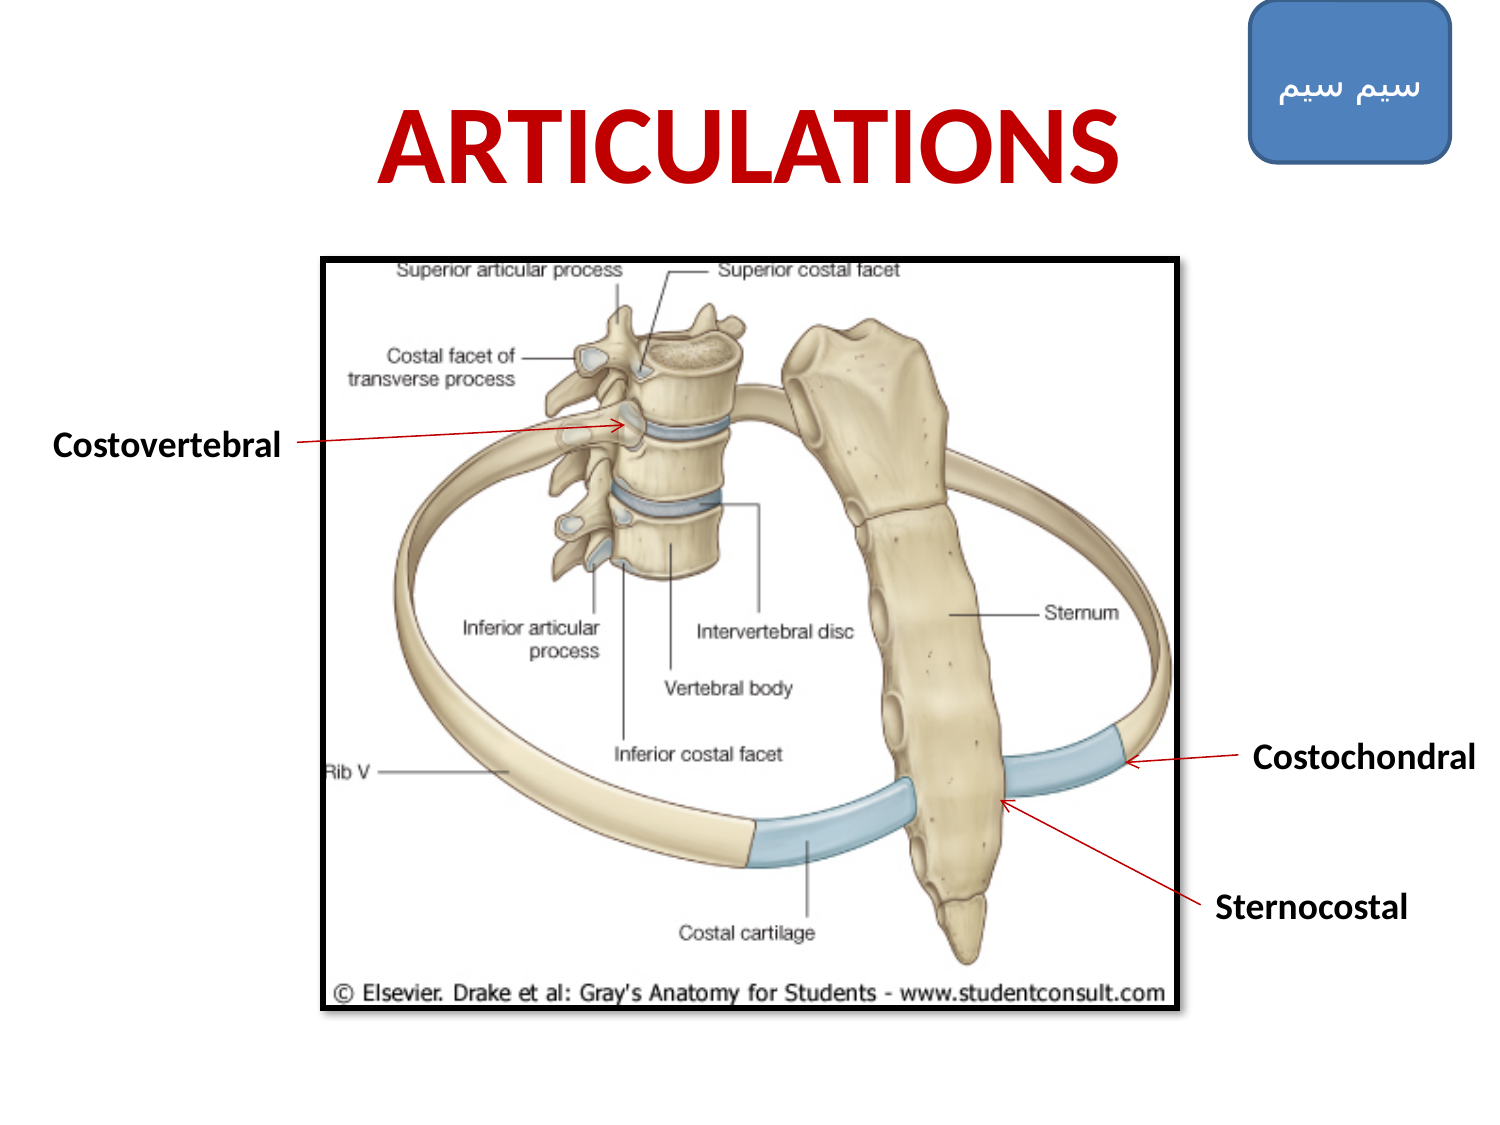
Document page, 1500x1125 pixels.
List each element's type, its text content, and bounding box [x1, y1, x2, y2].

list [325, 262, 1175, 1006]
text_box Costovertebral [38, 412, 297, 473]
title ARTICULATIONS [75, 45, 1425, 233]
text_box سيم سيم [1247, 0, 1453, 165]
text_box Sternocostal [1200, 874, 1424, 935]
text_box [297, 424, 626, 444]
text_box Costochondral [1238, 724, 1492, 785]
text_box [999, 799, 1201, 906]
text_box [1124, 754, 1238, 763]
